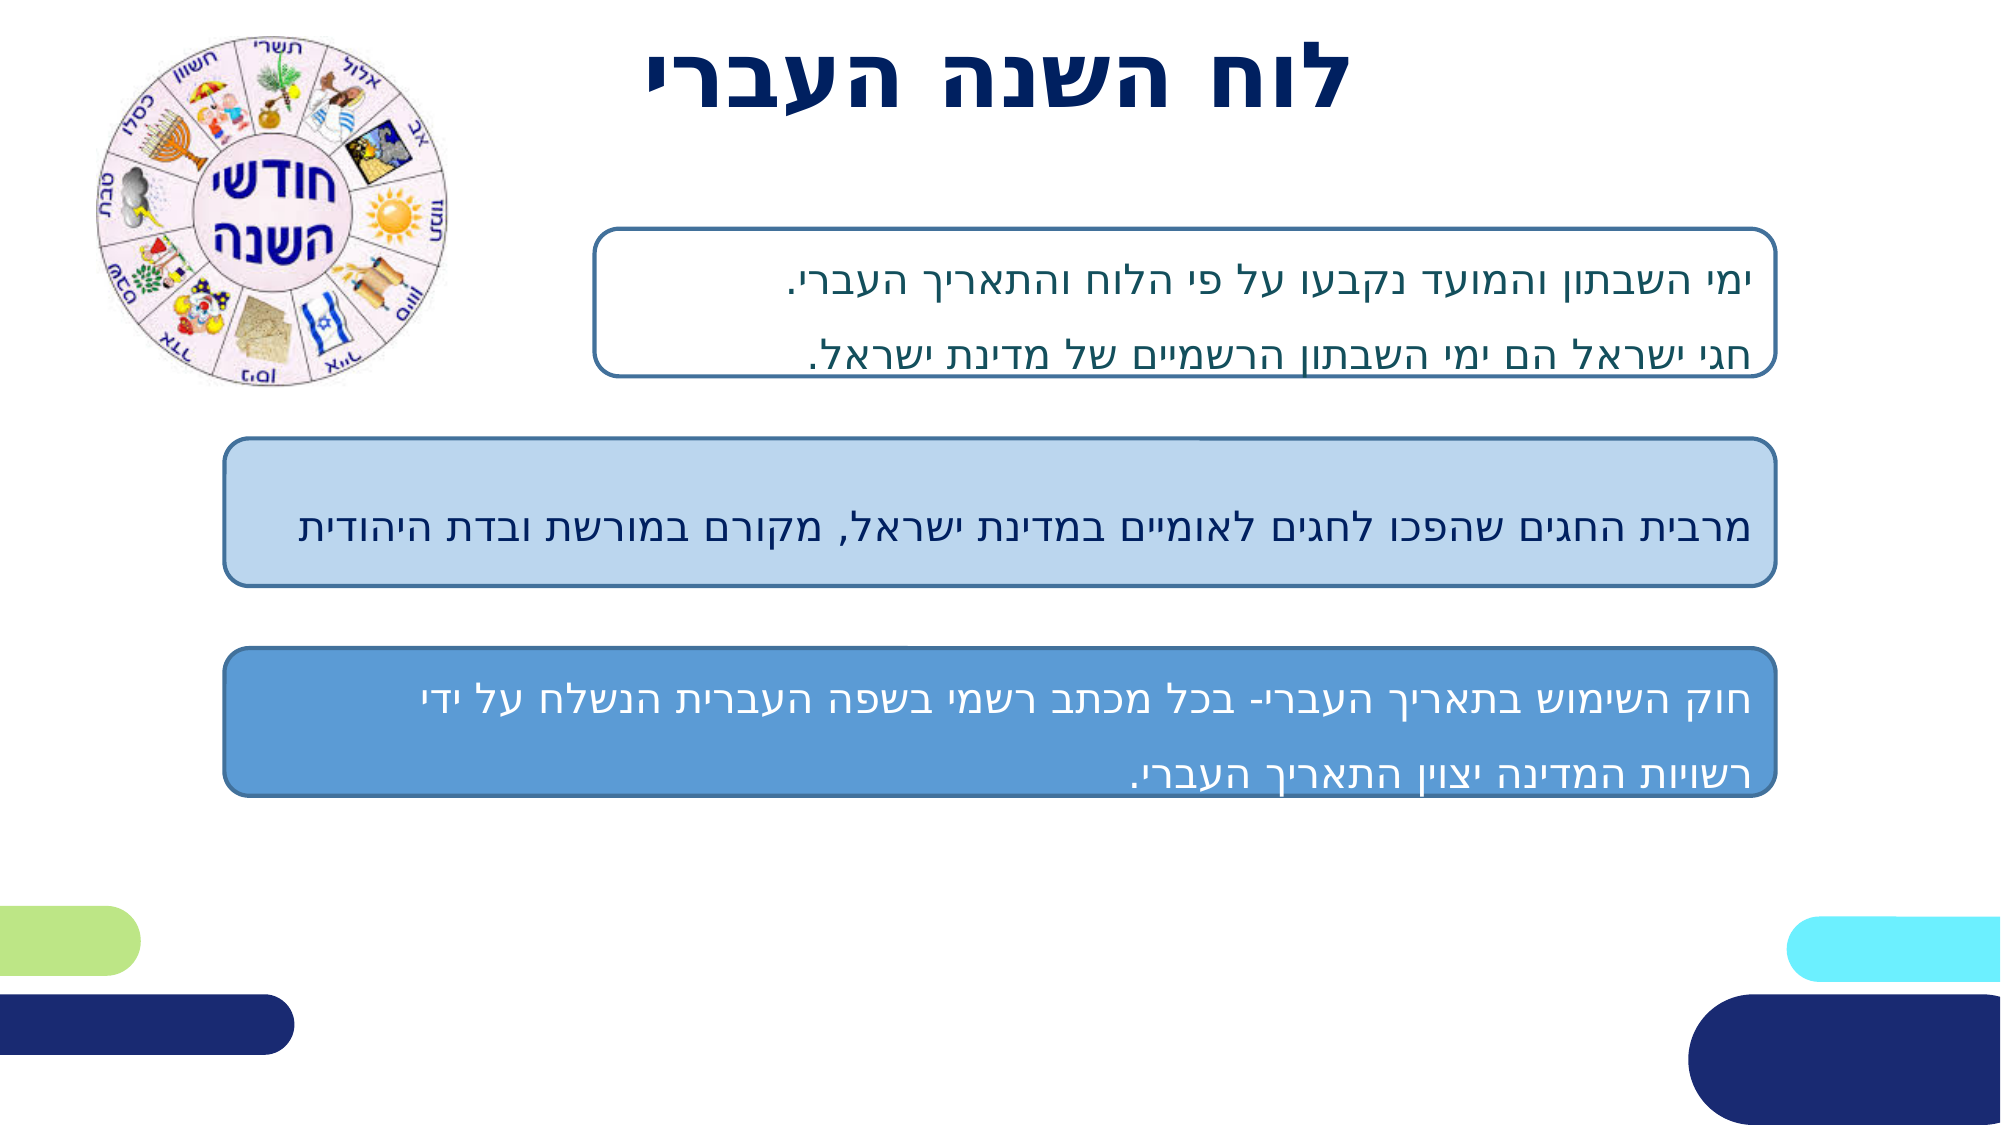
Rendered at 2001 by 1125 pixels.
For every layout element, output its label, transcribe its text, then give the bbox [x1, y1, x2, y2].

text_box חוק השימוש בתאריך העברי- בכל מכתב רשמי בשפה העברית הנשלח על ידי רשויות המדינה יצוין התאריך העברי. [224, 648, 1776, 796]
text_box מרבית החגים שהפכו לחגים לאומיים במדינת ישראל, מקורם במורשת ובדת היהודית [224, 438, 1776, 587]
text_box ימי השבתון והמועד נקבעו על פי הלוח והתאריך העברי. חגי ישראל הם ימי השבתון הרשמיים של מדינת ישראל. [594, 228, 1776, 377]
title לוח השנה העברי [84, 21, 1916, 140]
picture [96, 36, 449, 389]
